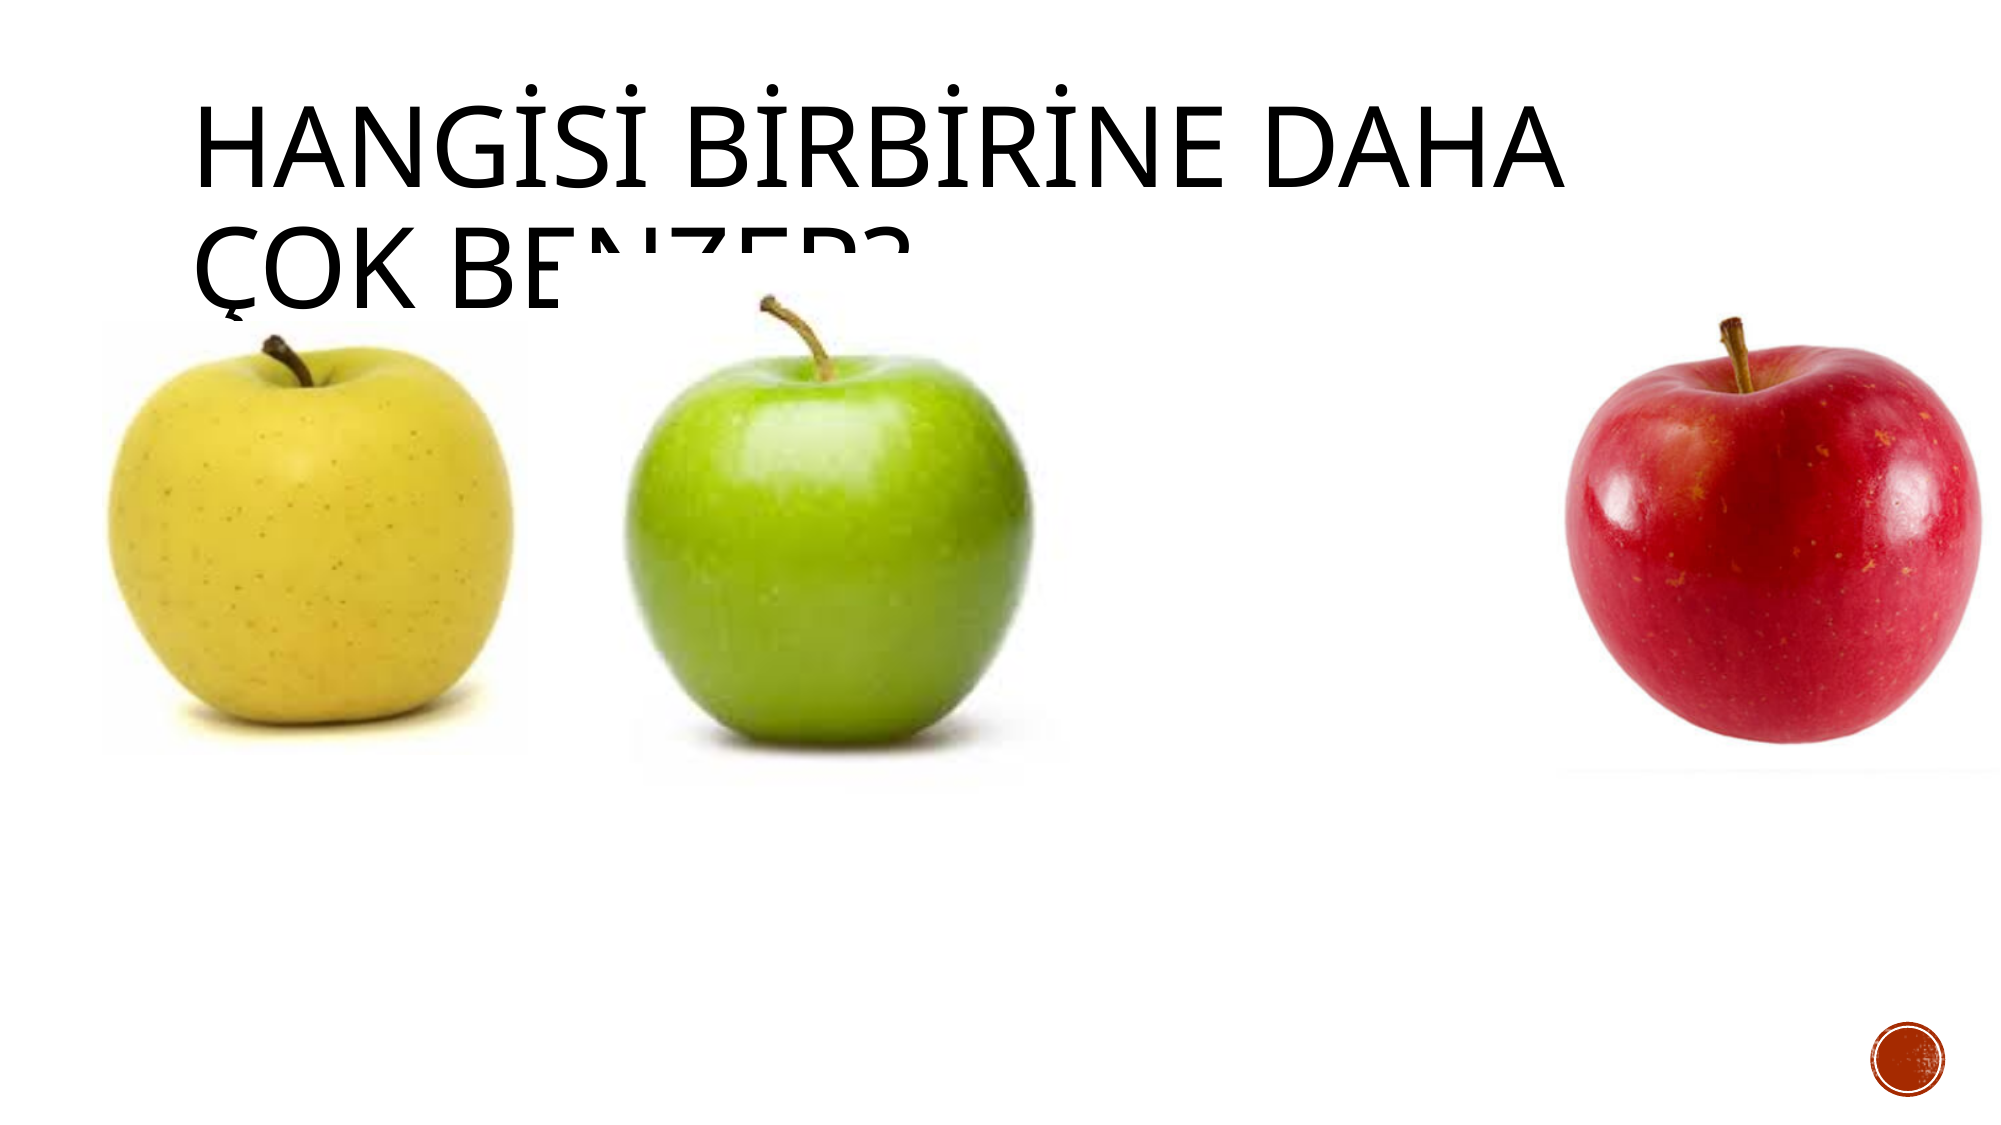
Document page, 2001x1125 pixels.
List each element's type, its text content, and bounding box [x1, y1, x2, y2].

picture [102, 321, 528, 755]
picture [558, 253, 1133, 794]
picture [1504, 247, 2000, 800]
title Hangisi birbirine daha çok benzer? [175, 79, 1826, 344]
